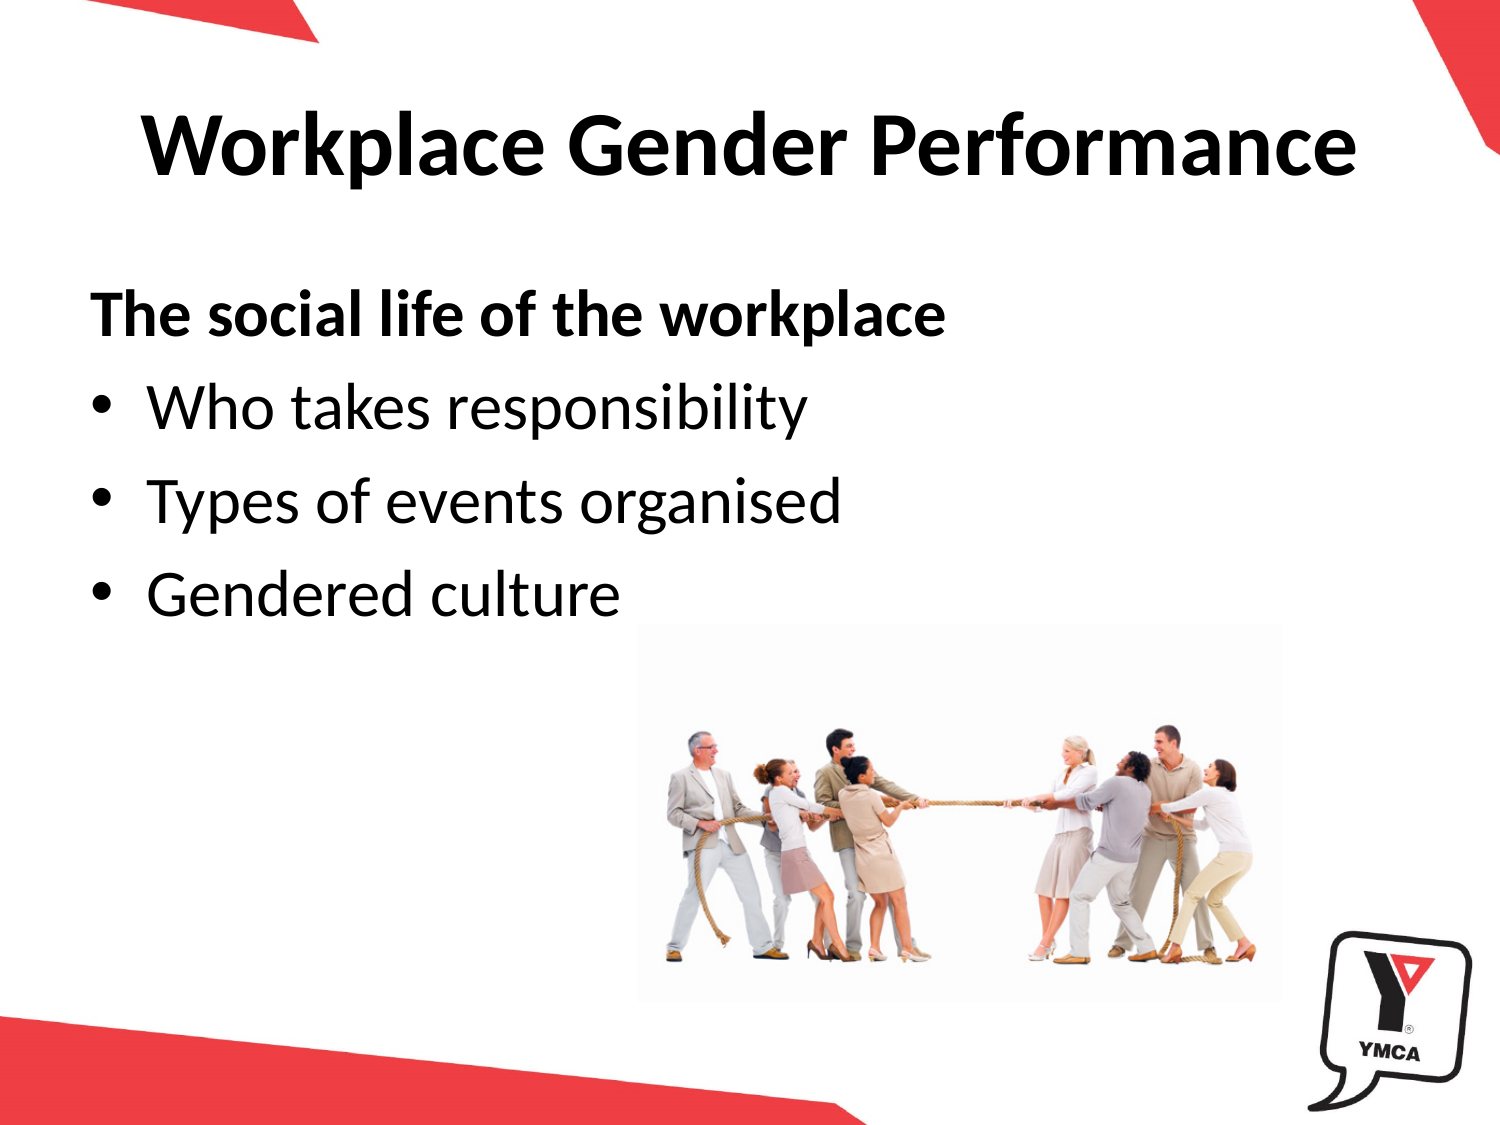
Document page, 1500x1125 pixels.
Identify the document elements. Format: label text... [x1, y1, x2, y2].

title Workplace Gender Performance [75, 45, 1425, 233]
picture [0, 0, 1500, 1125]
list The social life of the workplace Who takes responsibility Types of events organised Gendered culture [75, 262, 1425, 1005]
